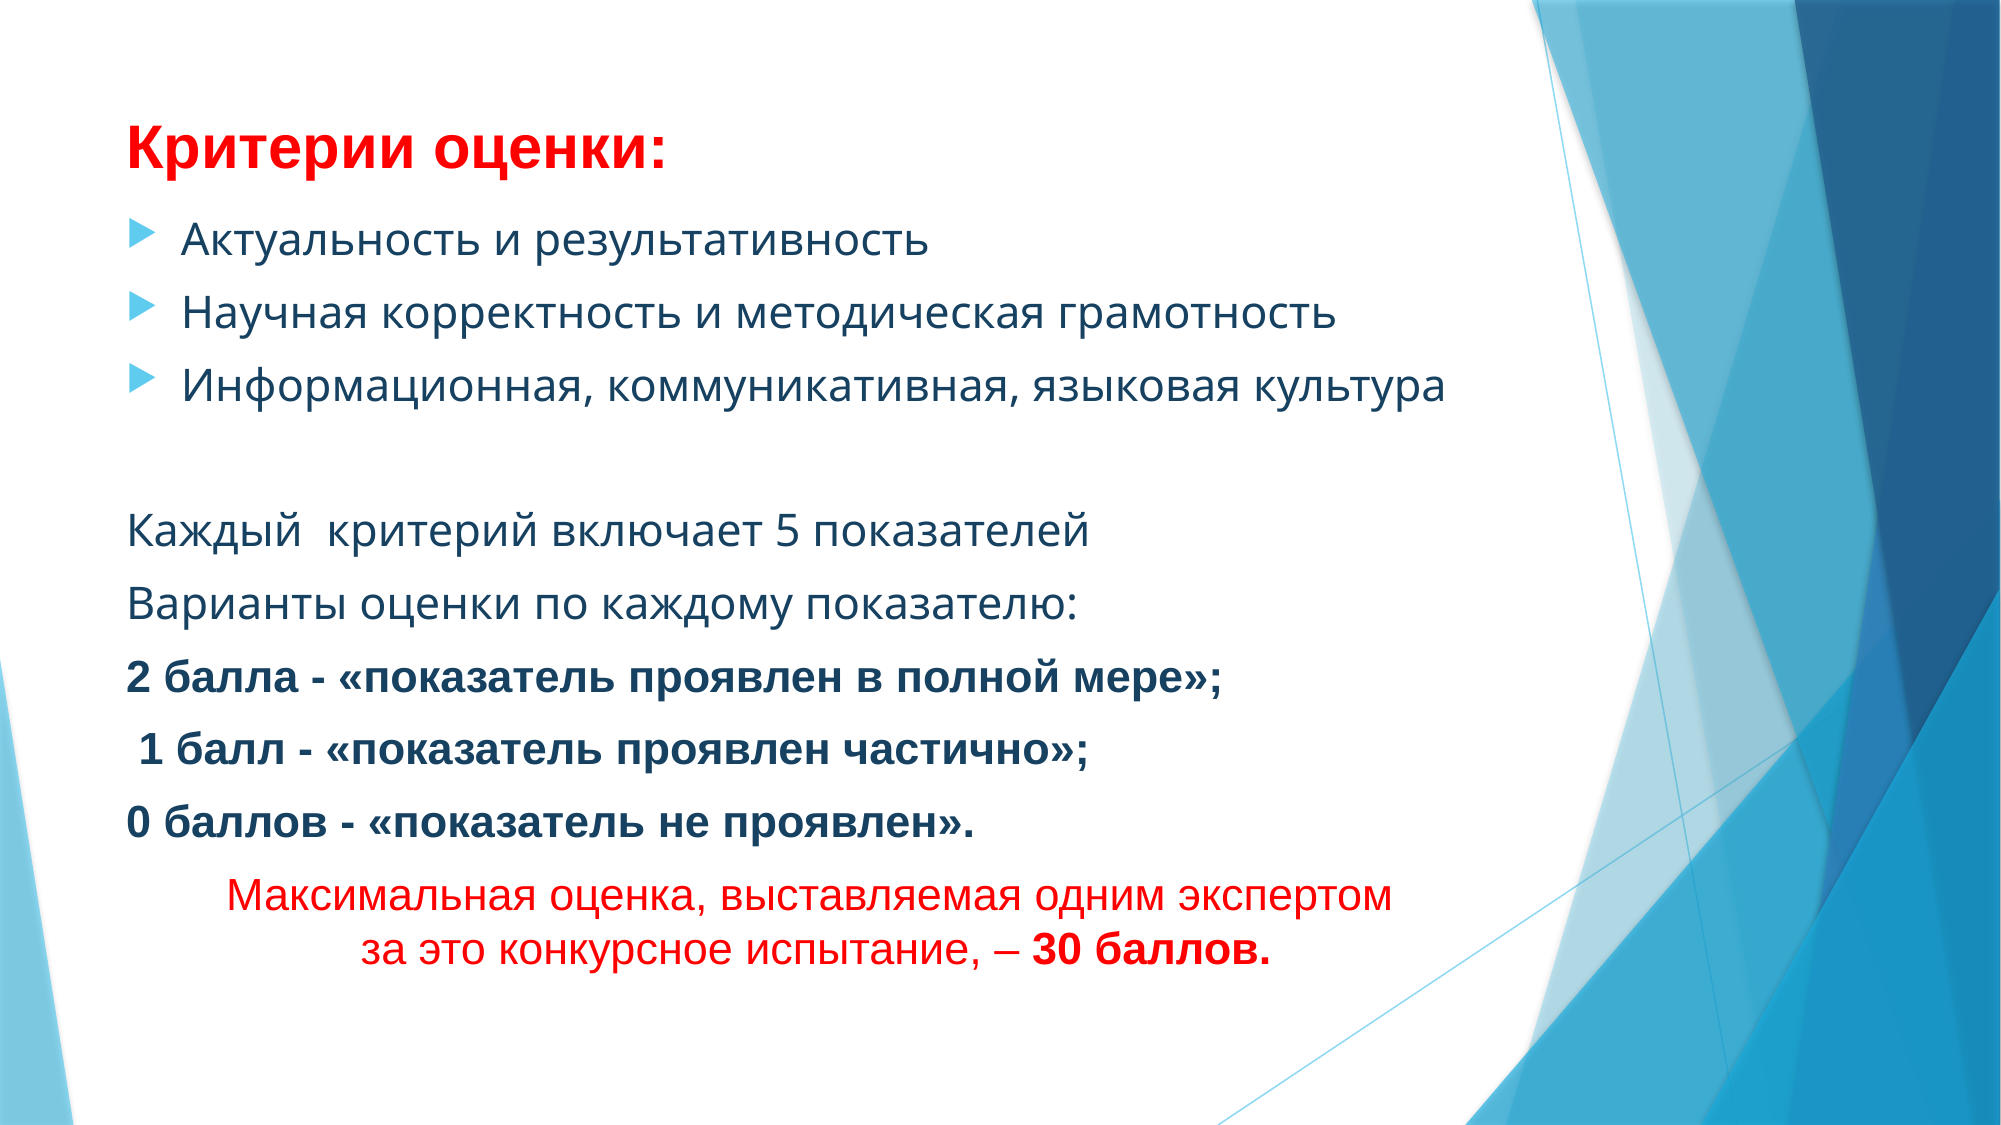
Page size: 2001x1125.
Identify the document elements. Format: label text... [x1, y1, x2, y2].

title Критерии оценки: [111, 99, 1522, 189]
list Актуальность и результативность Научная корректность и методическая грамотность Информационная, коммуникативная, языковая культура Каждый критерий включает 5 показателей Варианты оценки по каждому показателю: 2 балла - «показатель проявлен в полной мере»; 1 балл - «показатель проявлен частично»; 0 баллов - «показатель не проявлен». Максимальная оценка, выставляемая одним экспертом за это конкурсное испытание, – 30 баллов. [111, 203, 1522, 1040]
